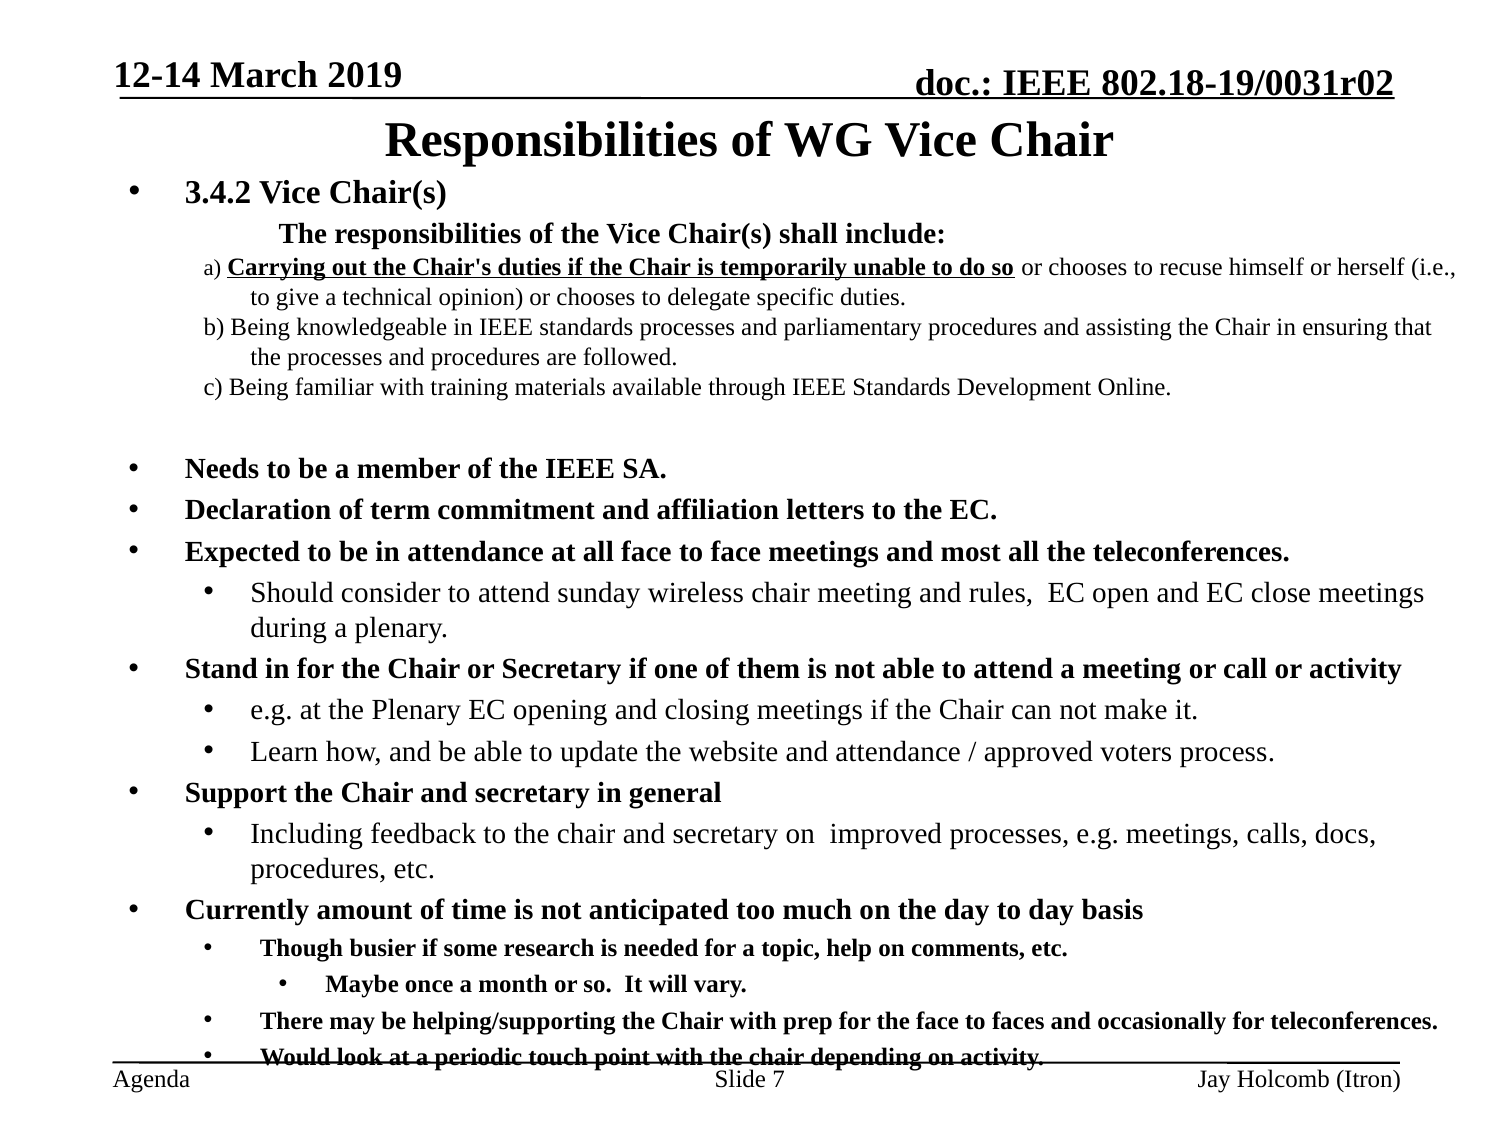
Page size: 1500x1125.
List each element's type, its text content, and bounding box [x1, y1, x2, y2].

footer Jay Holcomb (Itron) [878, 1061, 1402, 1093]
list 3.4.2 Vice Chair(s) The responsibilities of the Vice Chair(s) shall include: a) Carrying out the Chair's duties if the Chair is temporarily unable to do so or chooses to recuse himself or herself (i.e., to give a technical opinion) or chooses to delegate specific duties. b) Being knowledgeable in IEEE standards processes and parliamentary procedures and assisting the Chair in ensuring that the processes and procedures are followed. c) Being familiar with training materials available through IEEE Standards Development Online. Needs to be a member of the IEEE SA. Declaration of term commitment and affiliation letters to the EC. Expected to be in attendance at all face to face meetings and most all the teleconferences. Should consider to attend sunday wireless chair meeting and rules, EC open and EC close meetings during a plenary. Stand in for the Chair or Secretary if one of them is not able to attend a meeting or call or activity e.g. at the Plenary EC opening and closing meetings if the Chair can not make it. Learn how, and be able to update the website and attendance / approved voters process. Support the Chair and secretary in general Including feedback to the chair and secretary on improved processes, e.g. meetings, calls, docs, procedures, etc. Currently amount of time is not anticipated too much on the day to day basis Though busier if some research is needed for a topic, help on comments, etc. Maybe once a month or so. It will vary. There may be helping/supporting the Chair with prep for the face to faces and occasionally for teleconferences. Would look at a periodic touch point with the chair depending on activity. [113, 162, 1475, 838]
slide_number Slide 7 [699, 1061, 800, 1123]
title Responsibilities of WG Vice Chair [112, 94, 1388, 179]
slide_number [113, 49, 476, 94]
